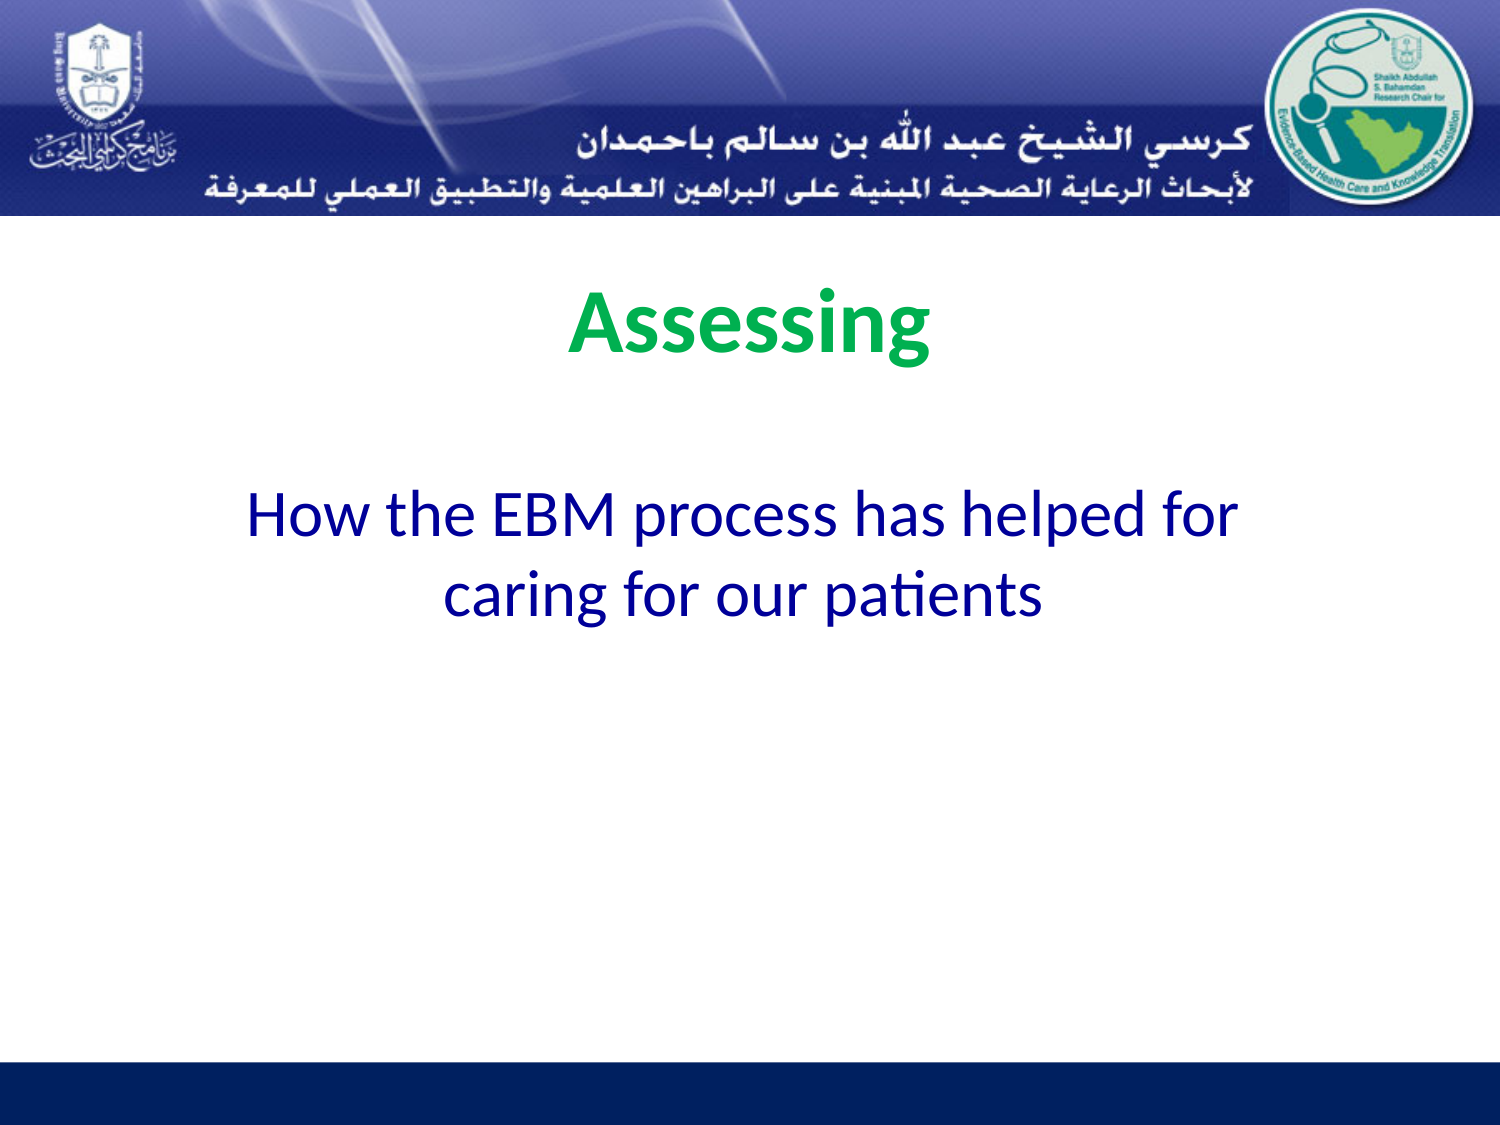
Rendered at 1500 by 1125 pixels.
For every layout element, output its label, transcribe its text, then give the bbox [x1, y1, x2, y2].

text_box [0, 1062, 1500, 1125]
title Assessing [112, 249, 1388, 492]
subtitle How the EBM process has helped for caring for our patients [174, 462, 1313, 925]
picture [0, 0, 1500, 216]
